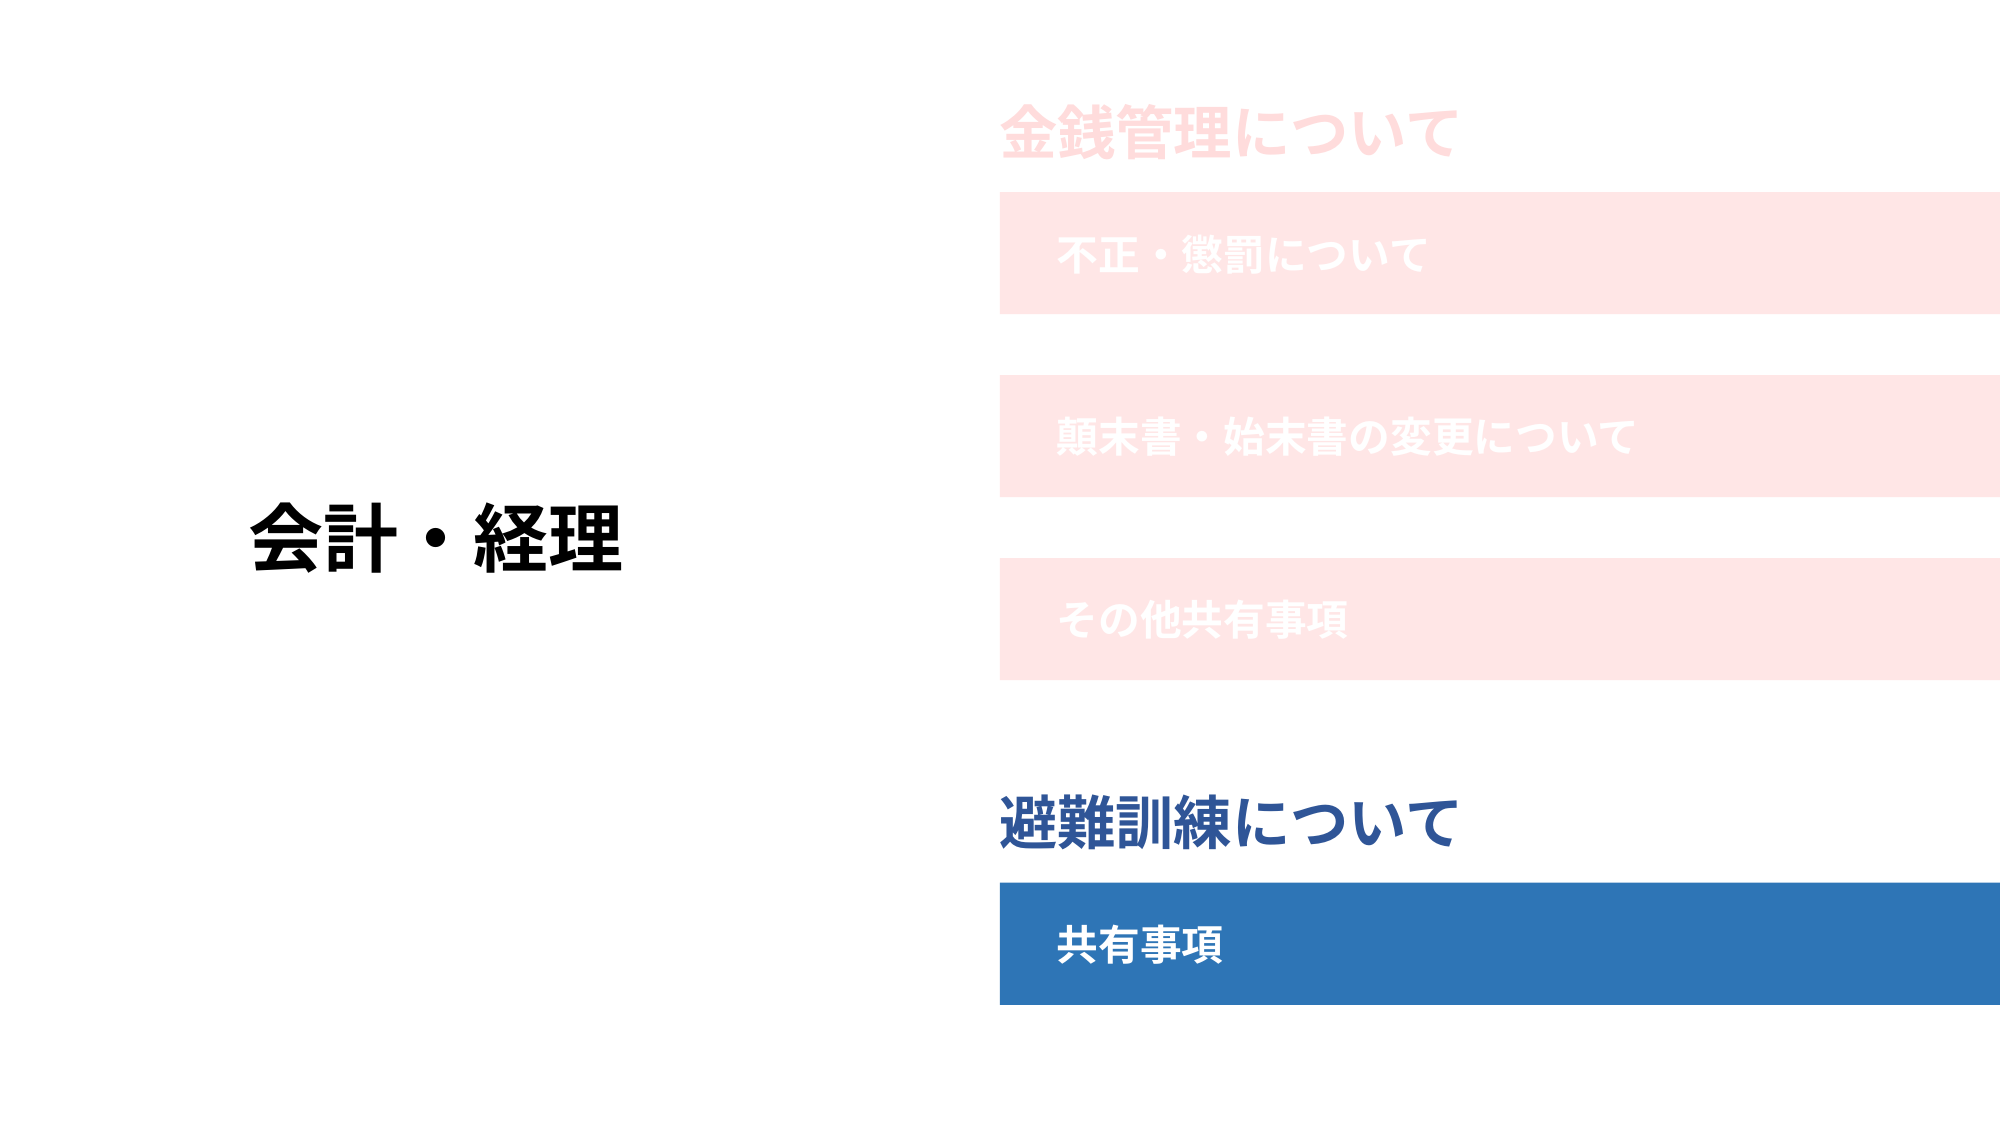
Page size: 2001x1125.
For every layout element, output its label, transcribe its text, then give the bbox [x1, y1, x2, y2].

text_box [979, 64, 2000, 713]
text_box 会計・経理 [233, 484, 639, 589]
text_box 避難訓練について [984, 778, 1479, 864]
text_box 共有事項 [999, 882, 2000, 1006]
